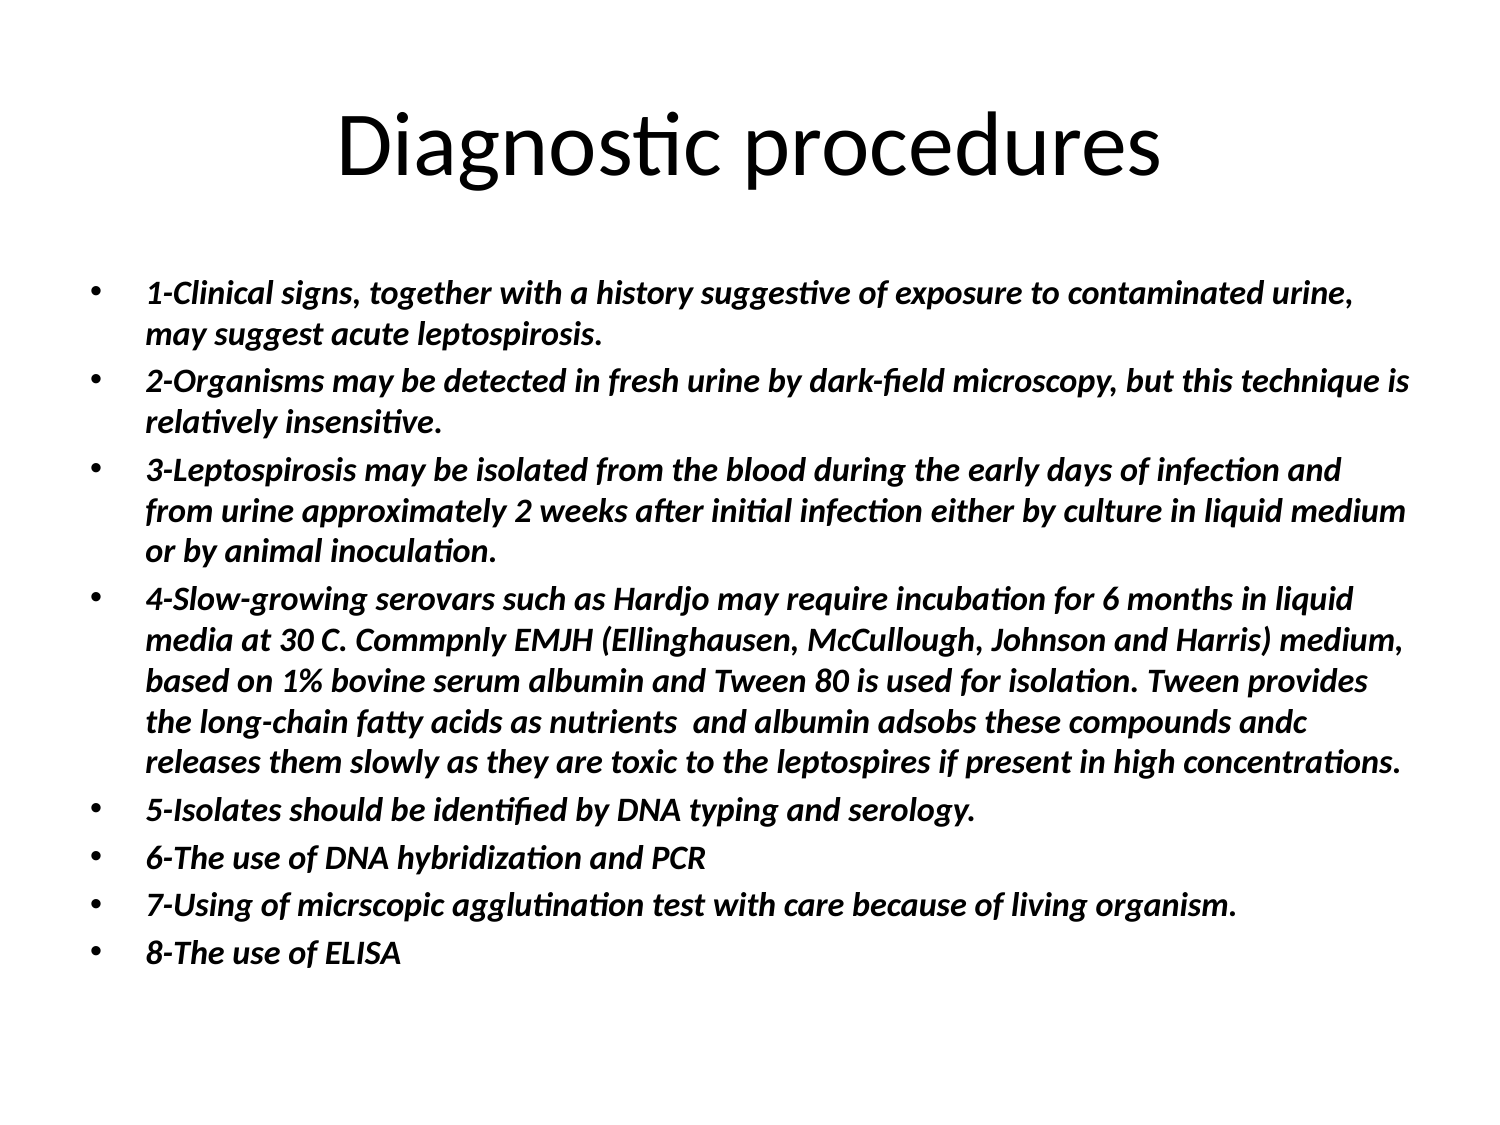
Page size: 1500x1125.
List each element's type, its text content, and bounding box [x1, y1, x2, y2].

list 1-Clinical signs, together with a history suggestive of exposure to contaminated urine, may suggest acute leptospirosis. 2-Organisms may be detected in fresh urine by dark-field microscopy, but this technique is relatively insensitive. 3-Leptospirosis may be isolated from the blood during the early days of infection and from urine approximately 2 weeks after initial infection either by culture in liquid medium or by animal inoculation. 4-Slow-growing serovars such as Hardjo may require incubation for 6 months in liquid media at 30 C. Commpnly EMJH (Ellinghausen, McCullough, Johnson and Harris) medium, based on 1% bovine serum albumin and Tween 80 is used for isolation. Tween provides the long-chain fatty acids as nutrients and albumin adsobs these compounds andc releases them slowly as they are toxic to the leptospires if present in high concentrations. 5-Isolates should be identified by DNA typing and serology. 6-The use of DNA hybridization and PCR 7-Using of micrscopic agglutination test with care because of living organism. 8-The use of ELISA [75, 262, 1425, 1005]
title Diagnostic procedures [75, 45, 1425, 233]
